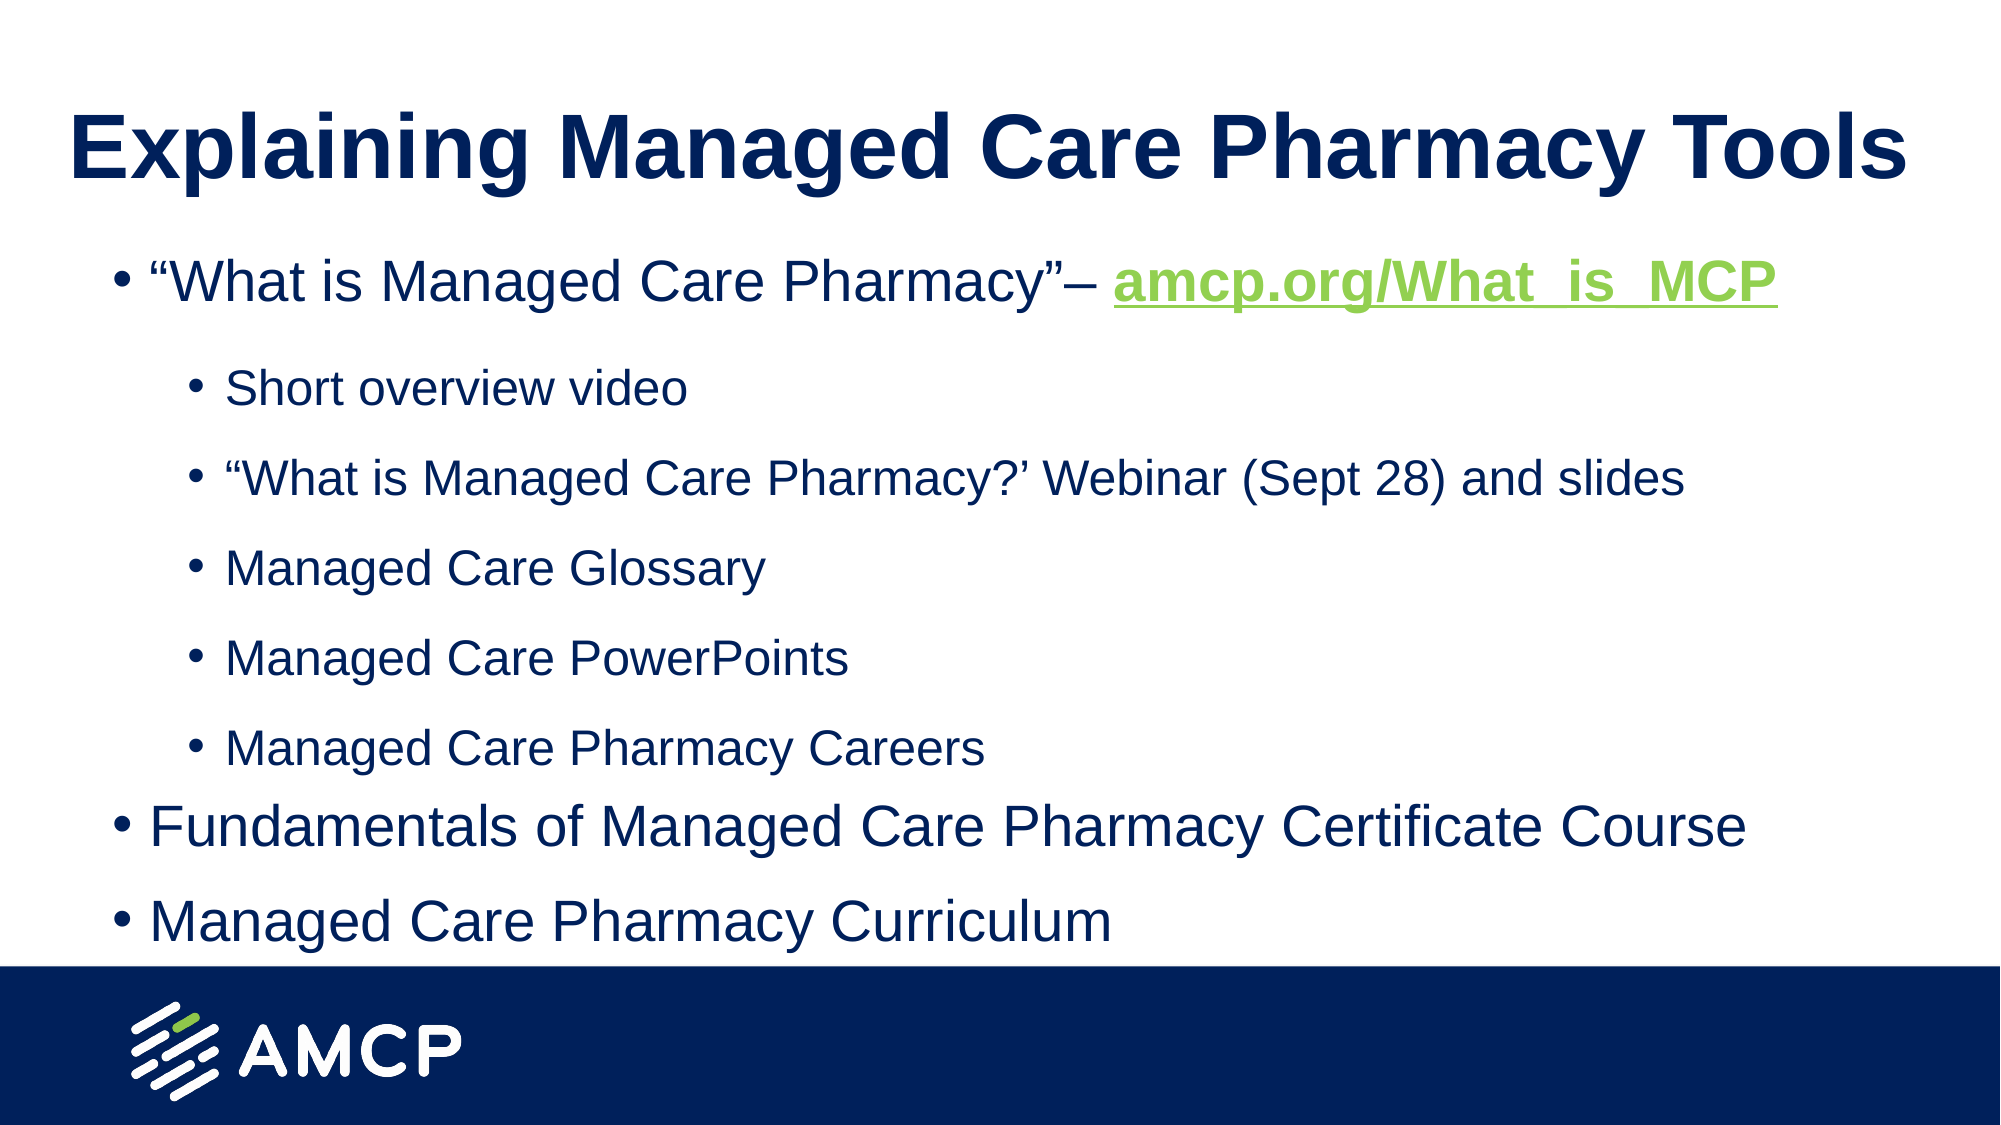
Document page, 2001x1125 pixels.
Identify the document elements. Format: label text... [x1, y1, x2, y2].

title Explaining Managed Care Pharmacy Tools [53, 40, 1947, 258]
picture [0, 666, 813, 1125]
list “What is Managed Care Pharmacy”– amcp.org/What_is_MCP Short overview video “What is Managed Care Pharmacy?’ Webinar (Sept 28) and slides Managed Care Glossary Managed Care PowerPoints Managed Care Pharmacy Careers Fundamentals of Managed Care Pharmacy Certificate Course Managed Care Pharmacy Curriculum [97, 235, 1885, 923]
